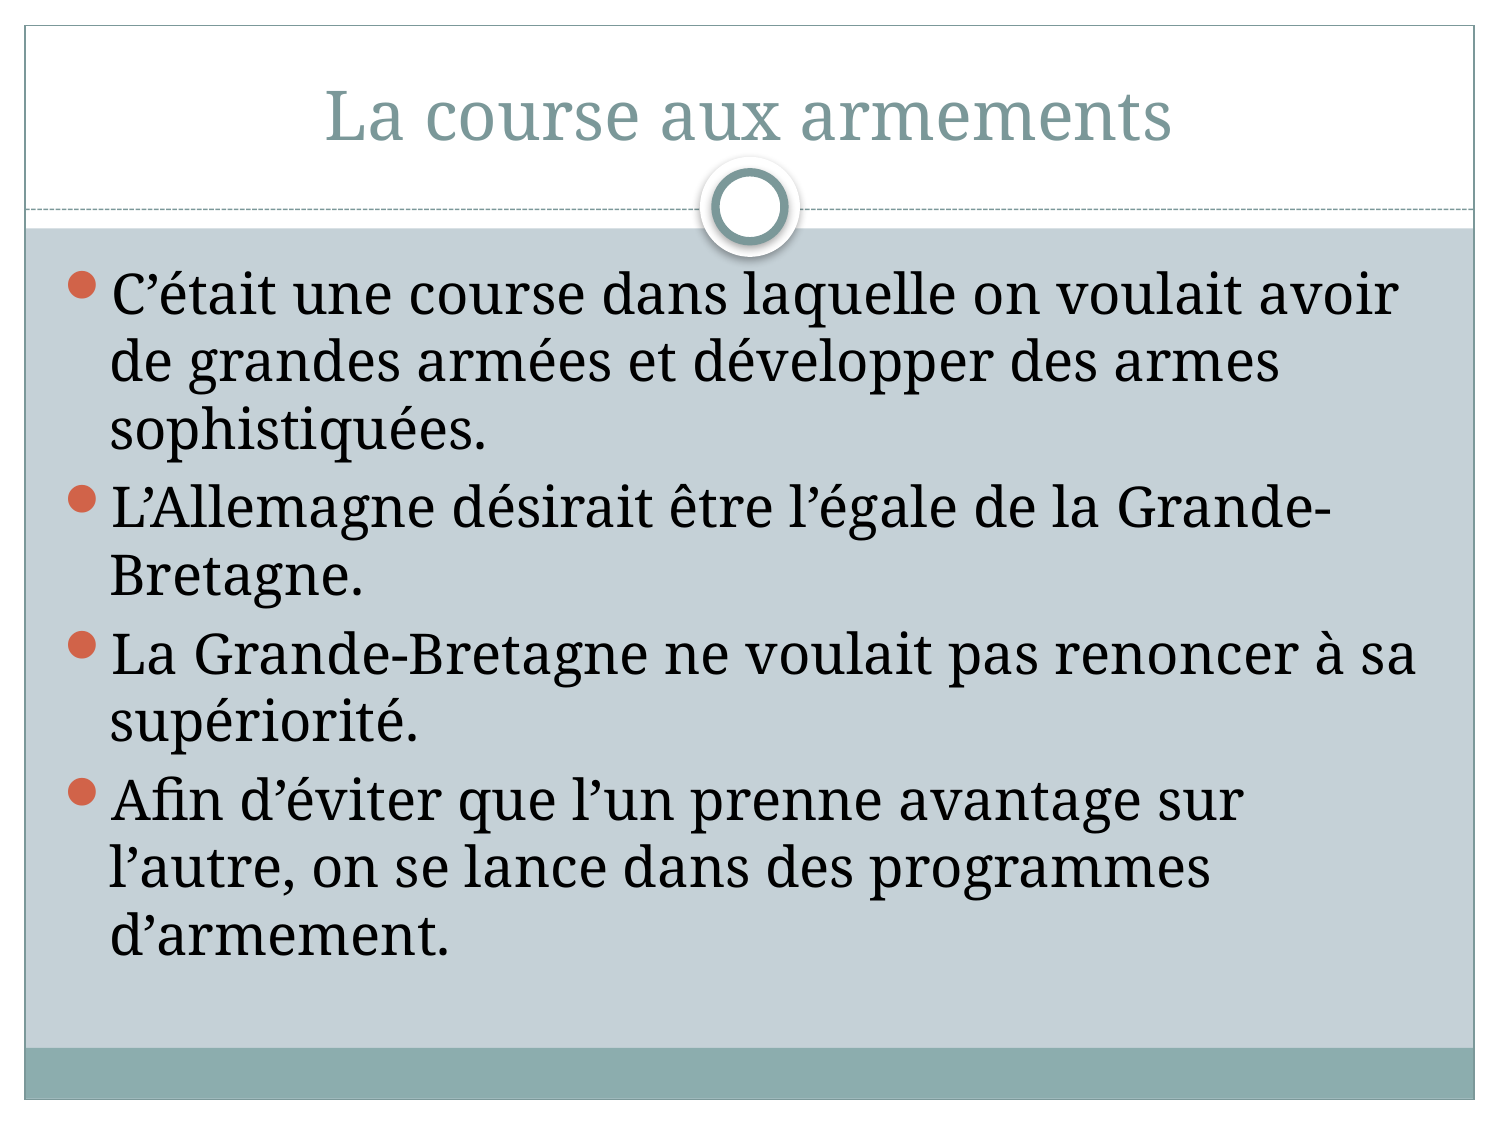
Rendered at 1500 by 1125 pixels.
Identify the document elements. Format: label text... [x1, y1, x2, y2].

title La course aux armements [49, 37, 1450, 162]
list C’était une course dans laquelle on voulait avoir de grandes armées et développer des armes sophistiquées. L’Allemagne désirait être l’égale de la Grande-Bretagne. La Grande-Bretagne ne voulait pas renoncer à sa supériorité. Afin d’éviter que l’un prenne avantage sur l’autre, on se lance dans des programmes d’armement. [49, 250, 1445, 1001]
